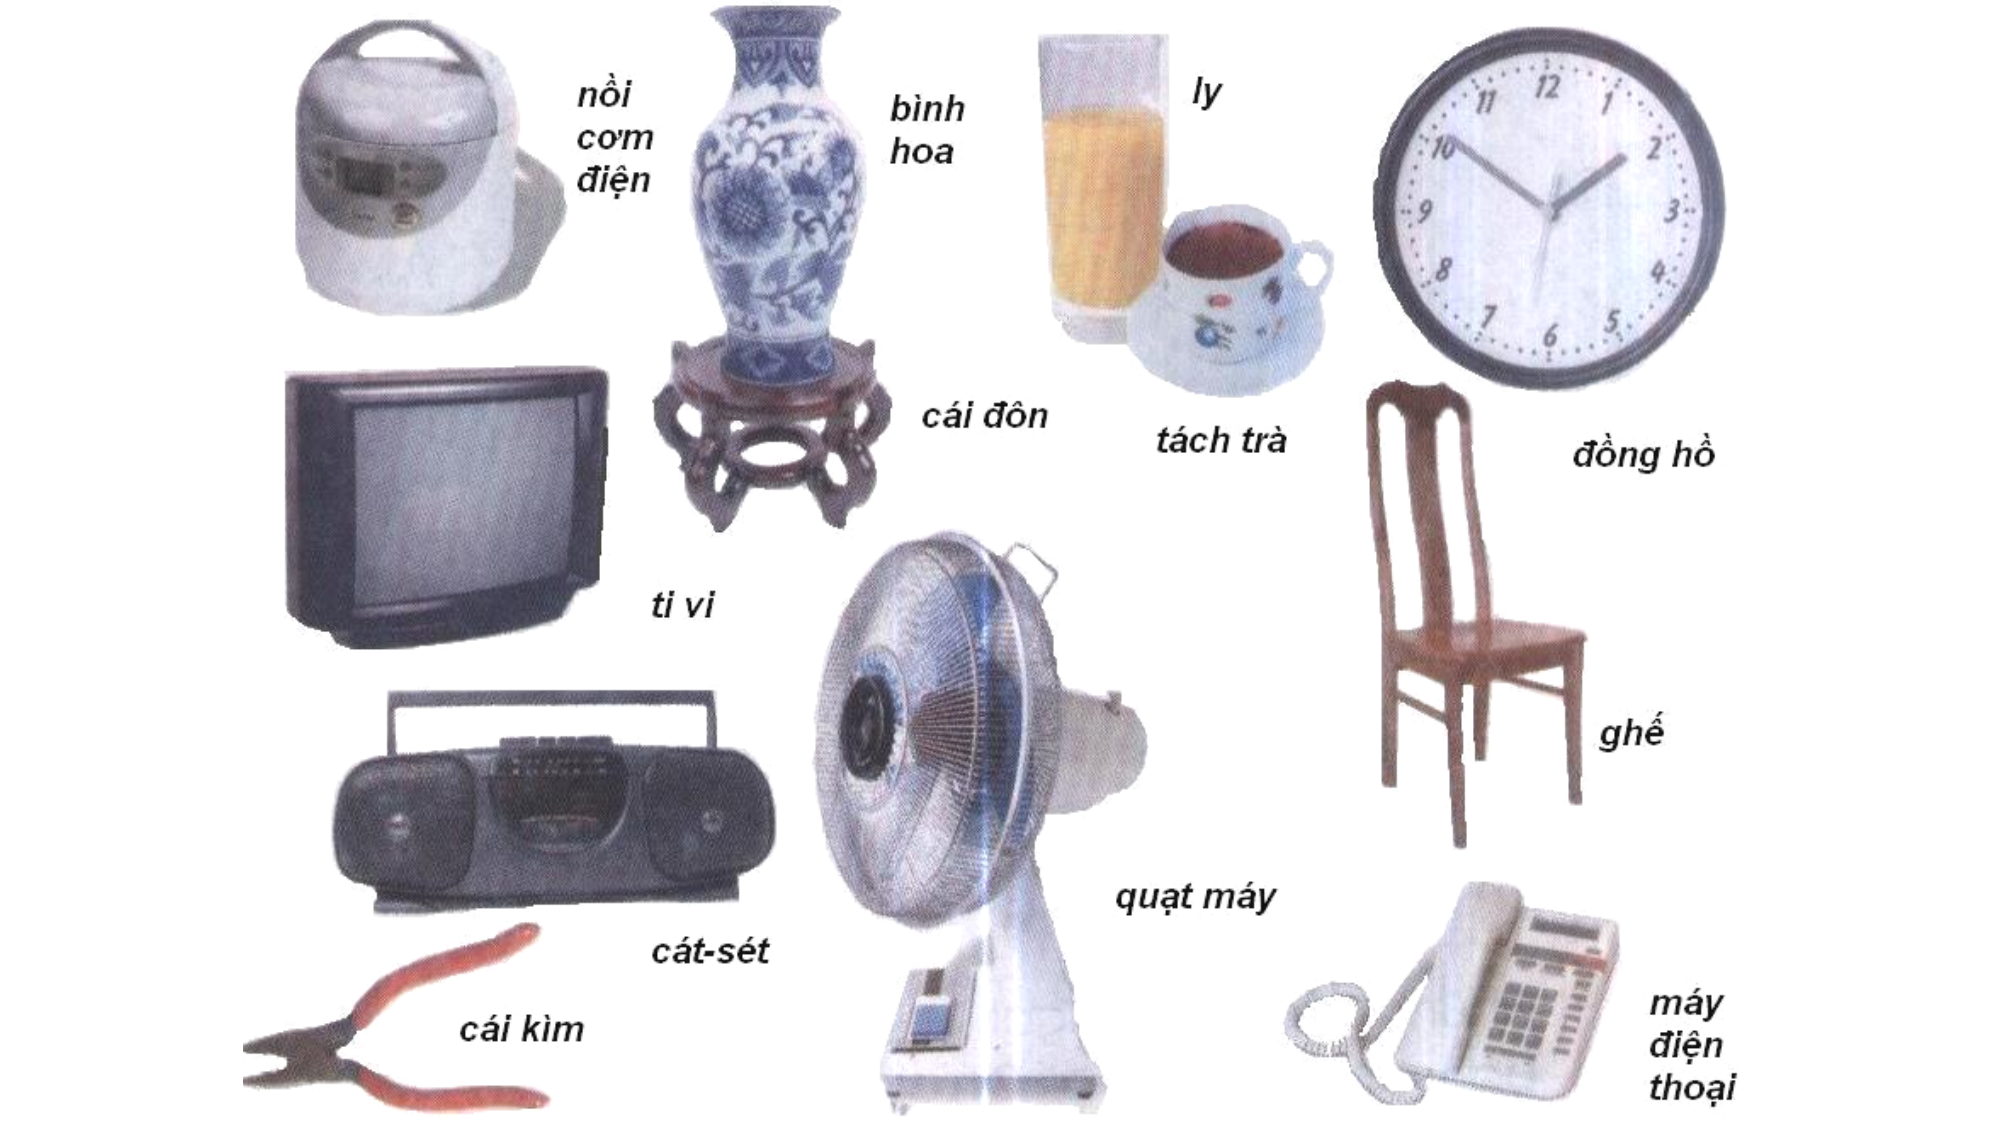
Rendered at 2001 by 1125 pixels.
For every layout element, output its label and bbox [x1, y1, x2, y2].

picture [243, 0, 1744, 1125]
